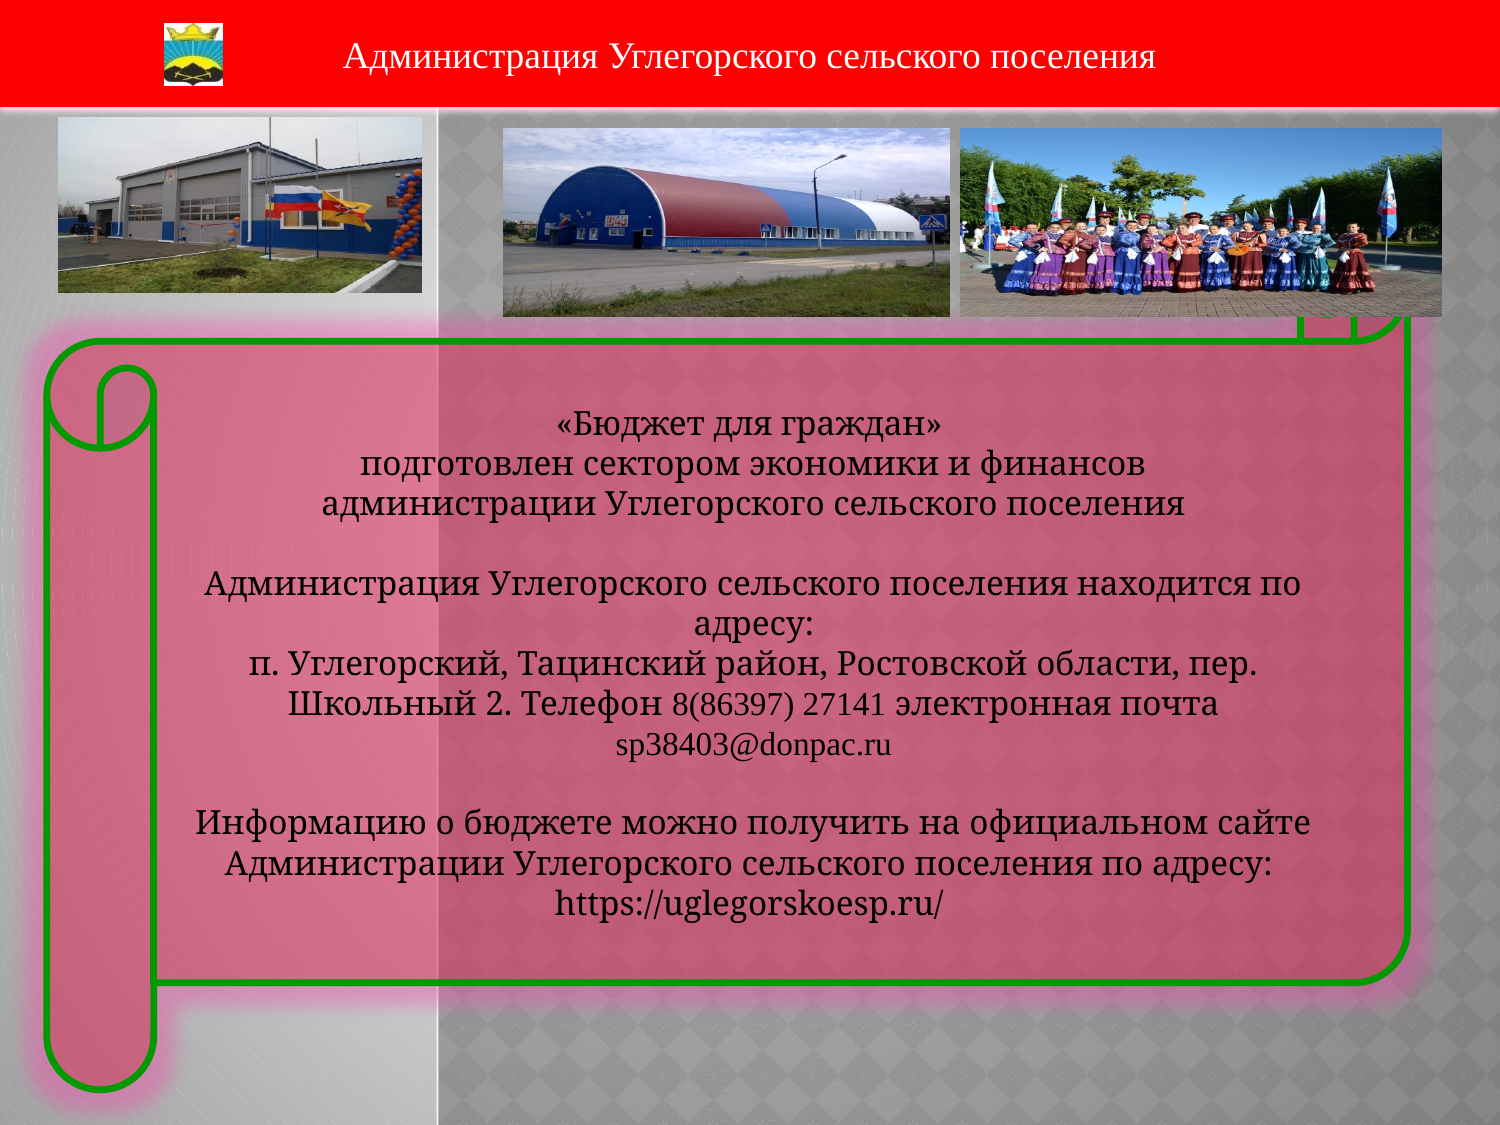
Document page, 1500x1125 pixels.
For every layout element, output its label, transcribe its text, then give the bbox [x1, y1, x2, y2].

picture [960, 128, 1442, 317]
picture [163, 23, 223, 86]
picture [503, 128, 950, 317]
text_box «Бюджет для граждан» подготовлен сектором экономики и финансов администрации Углегорского сельского поселения Администрация Углегорского сельского поселения находится по адресу: п. Углегорский, Тацинский район, Ростовской области, пер. Школьный 2. Телефон 8(86397) 27141 электронная почта sp38403@donpac.ru Информацию о бюджете можно получить на официальном сайте Администрации Углегорского сельского поселения по адресу: https://uglegorskoesp.ru/ [43, 327, 1411, 1094]
text_box Администрация Углегорского сельского поселения [0, 0, 1500, 108]
picture [58, 116, 423, 294]
